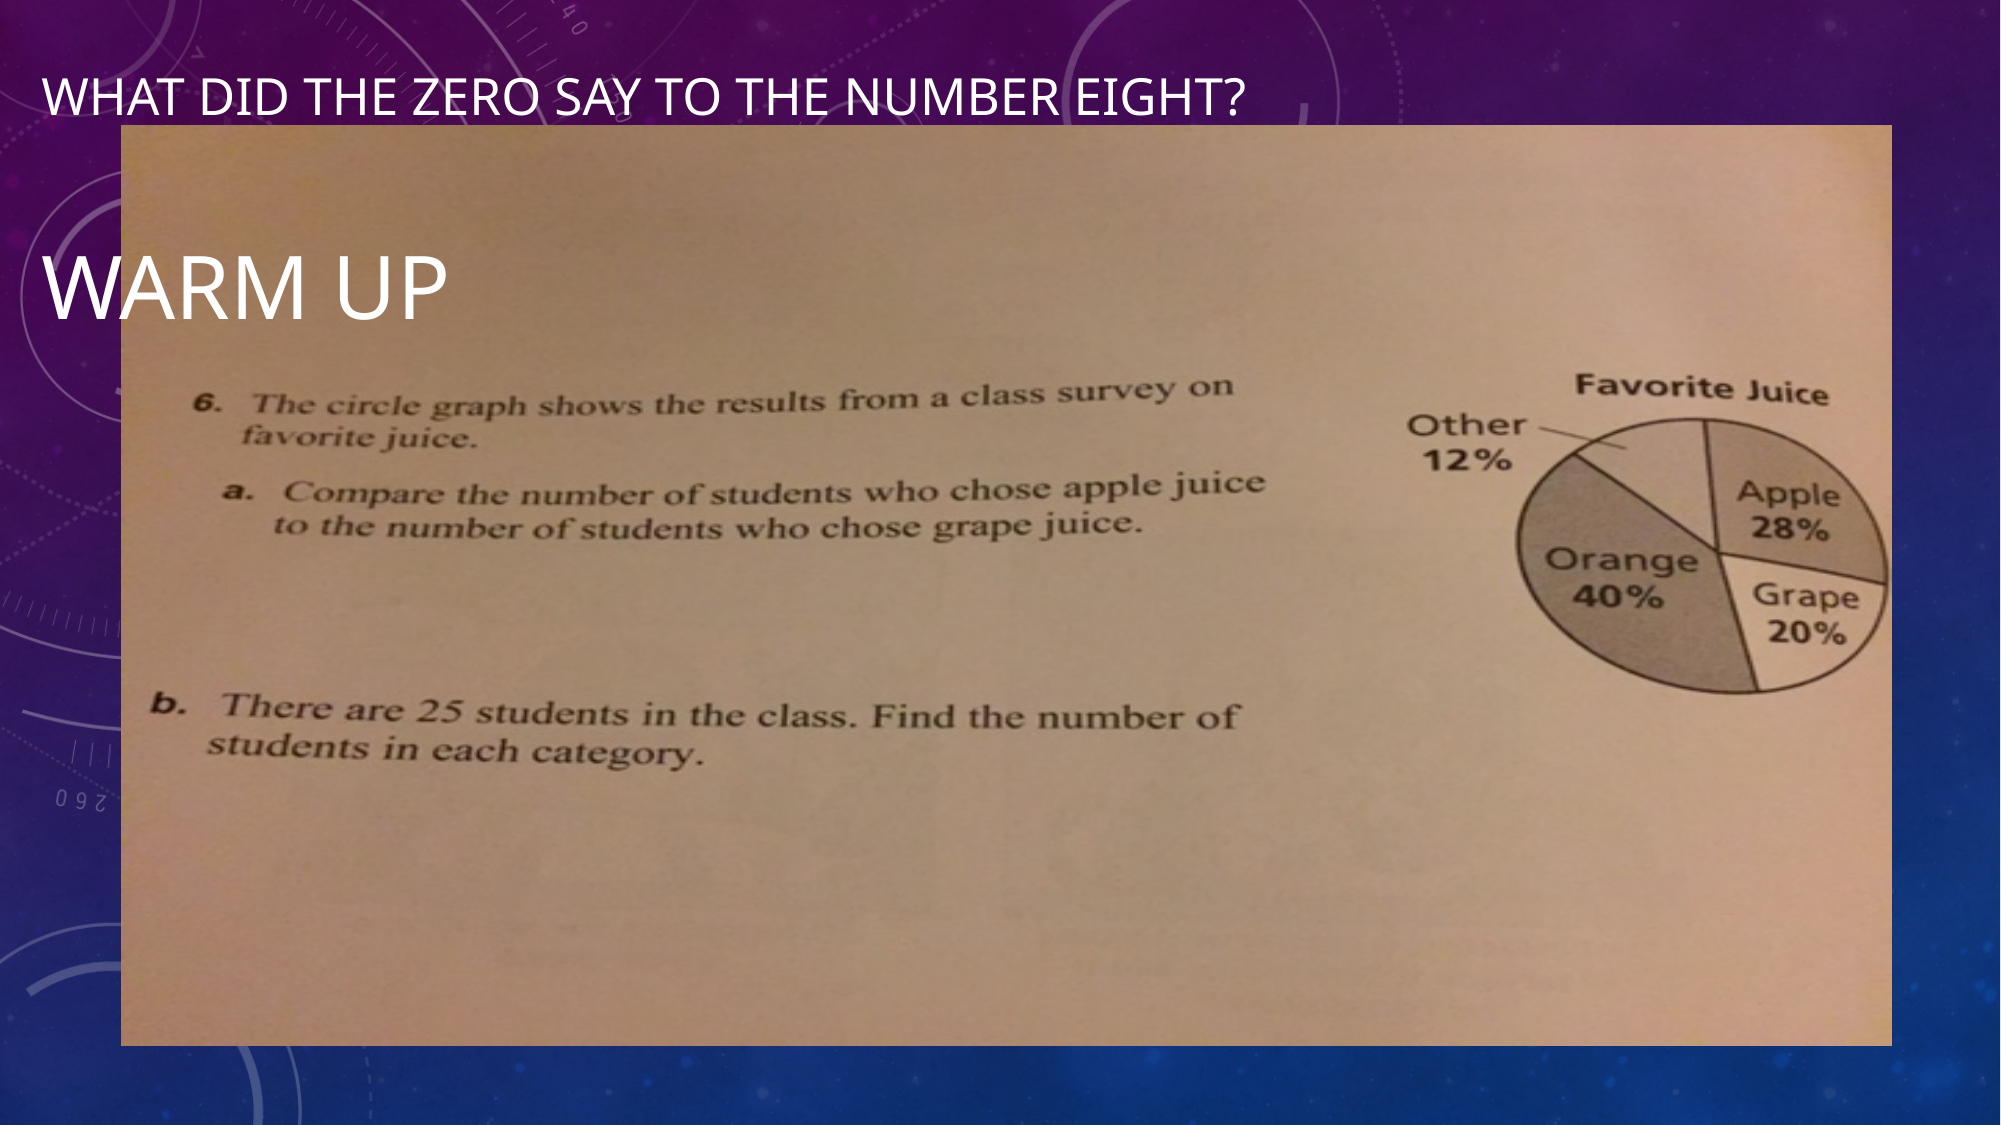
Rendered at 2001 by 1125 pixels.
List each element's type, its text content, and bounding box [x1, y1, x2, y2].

title What did the zero say to the number eight? Warm Up [26, 52, 1628, 450]
picture [0, 0, 2001, 1125]
